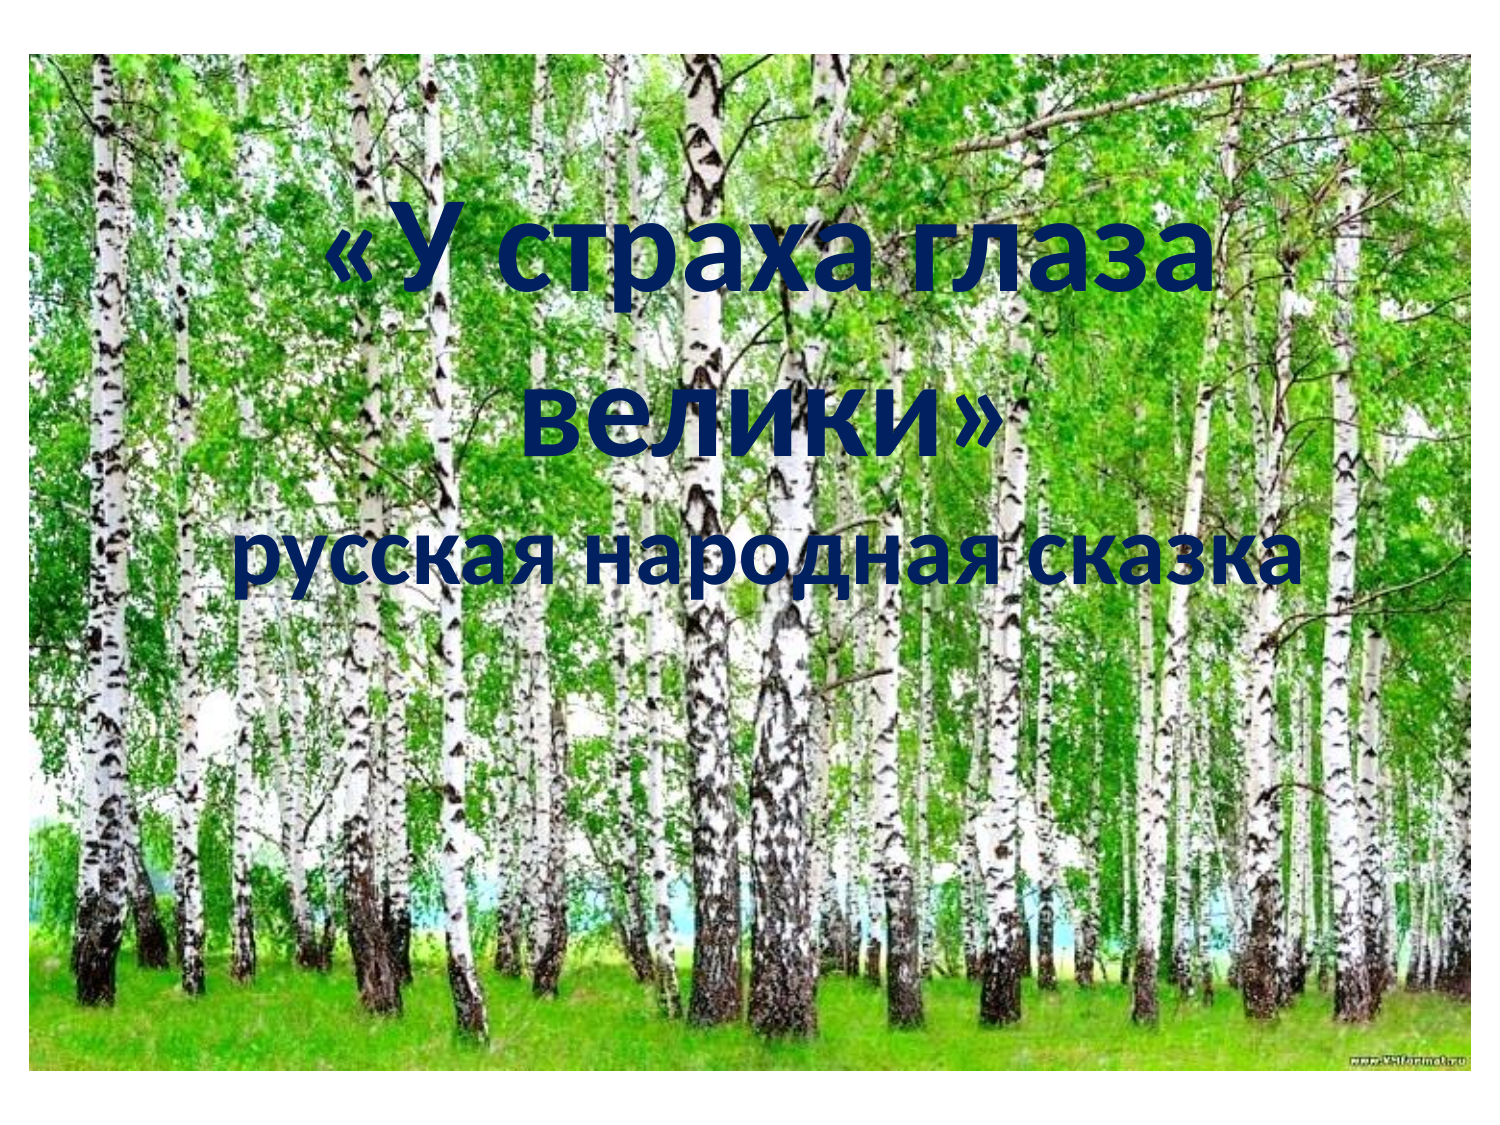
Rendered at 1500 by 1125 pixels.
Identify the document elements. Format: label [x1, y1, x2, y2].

picture [29, 53, 1471, 1071]
